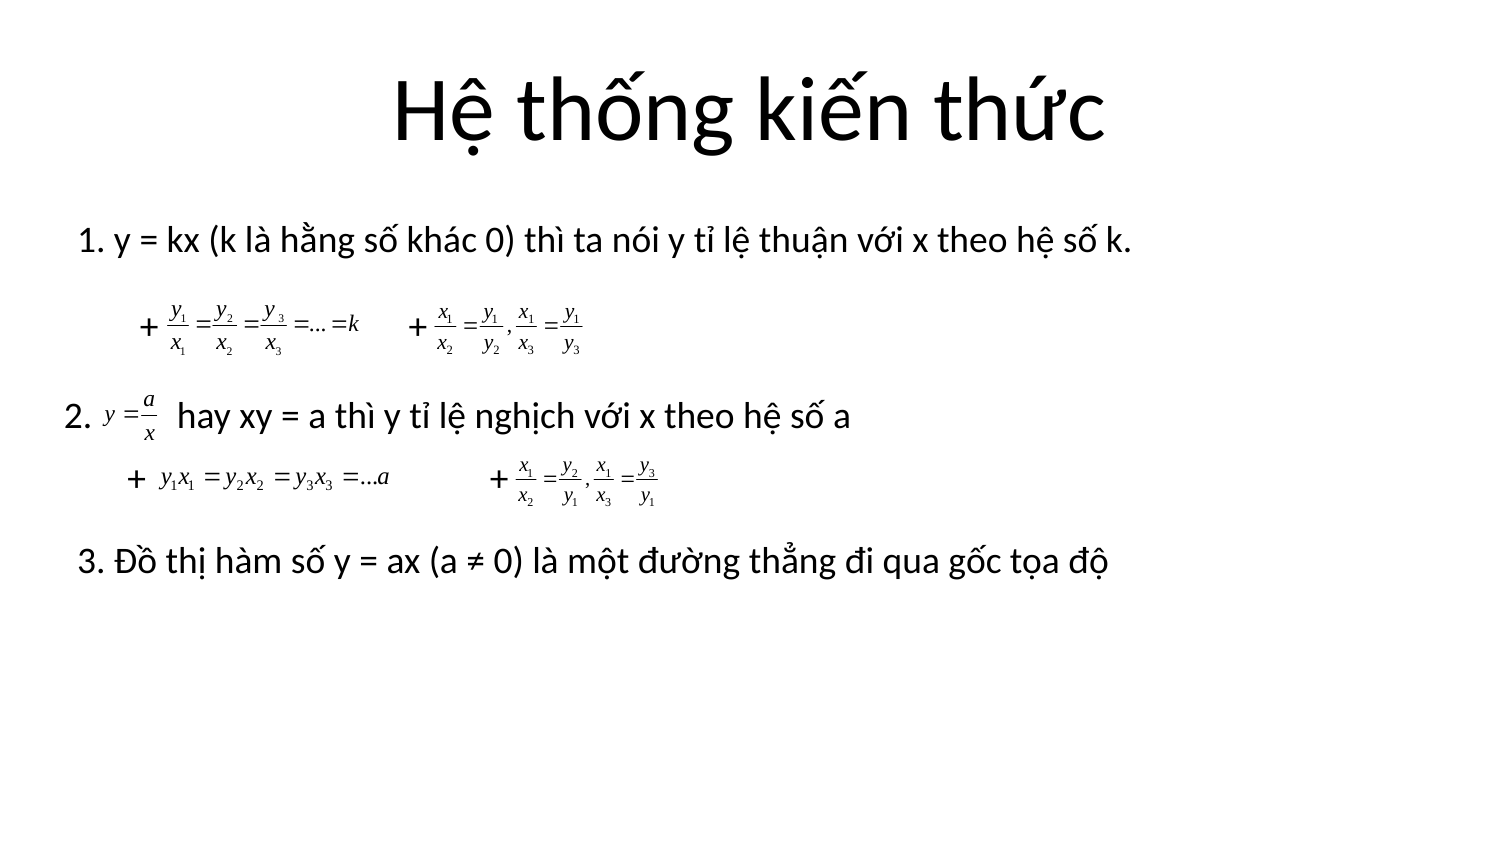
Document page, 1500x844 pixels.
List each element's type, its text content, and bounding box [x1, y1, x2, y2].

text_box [393, 293, 588, 360]
text_box 1. y = kx (k là hằng số khác 0) thì ta nói y tỉ lệ thuận với x theo hệ số k. [62, 207, 1175, 268]
title Hệ thống kiến thức [75, 33, 1425, 175]
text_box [112, 446, 394, 508]
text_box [474, 446, 663, 512]
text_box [124, 291, 365, 360]
text_box 3. Đồ thị hàm số y = ax (a ≠ 0) là một đường thẳng đi qua gốc tọa độ [62, 529, 1188, 589]
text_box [48, 383, 912, 446]
